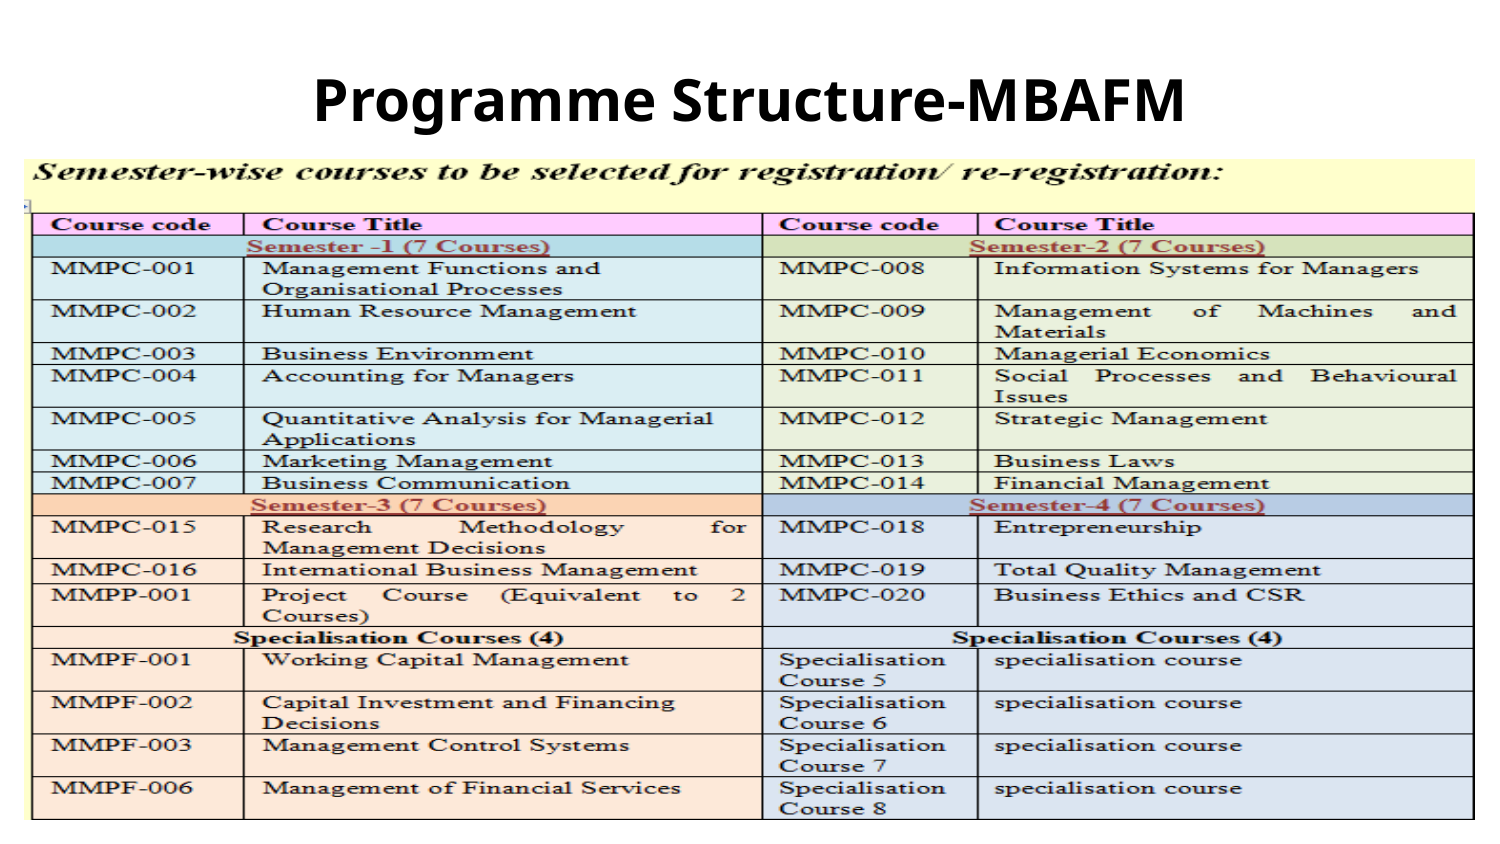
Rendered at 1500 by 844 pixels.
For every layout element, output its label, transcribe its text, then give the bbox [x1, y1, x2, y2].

title Programme Structure-MBAFM [75, 67, 1425, 129]
picture [24, 159, 1476, 820]
